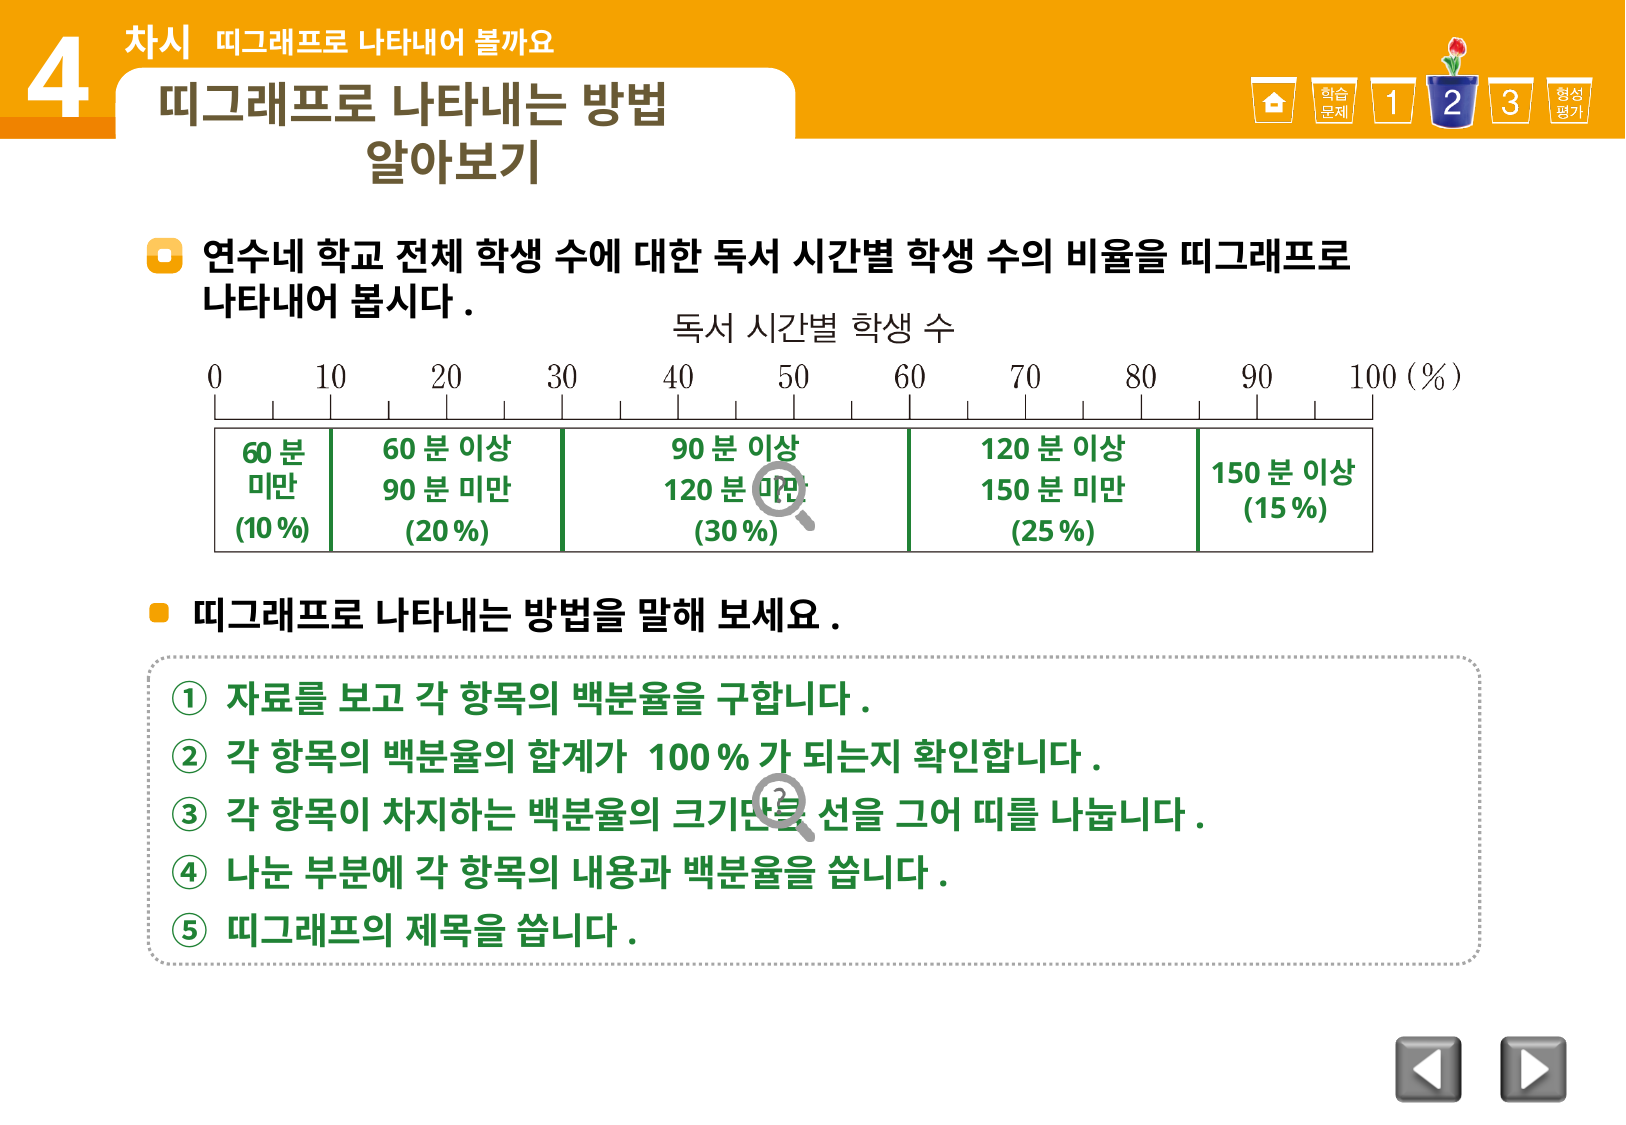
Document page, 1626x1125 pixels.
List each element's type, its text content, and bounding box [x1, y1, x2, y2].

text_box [148, 584, 1492, 965]
text_box 띠그래프로 나타내는 방법 알아보기 [113, 67, 795, 198]
picture [1392, 1034, 1463, 1105]
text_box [1246, 23, 1615, 150]
picture [1499, 1034, 1569, 1105]
picture [752, 773, 815, 843]
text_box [146, 225, 1481, 344]
picture [187, 290, 1479, 584]
